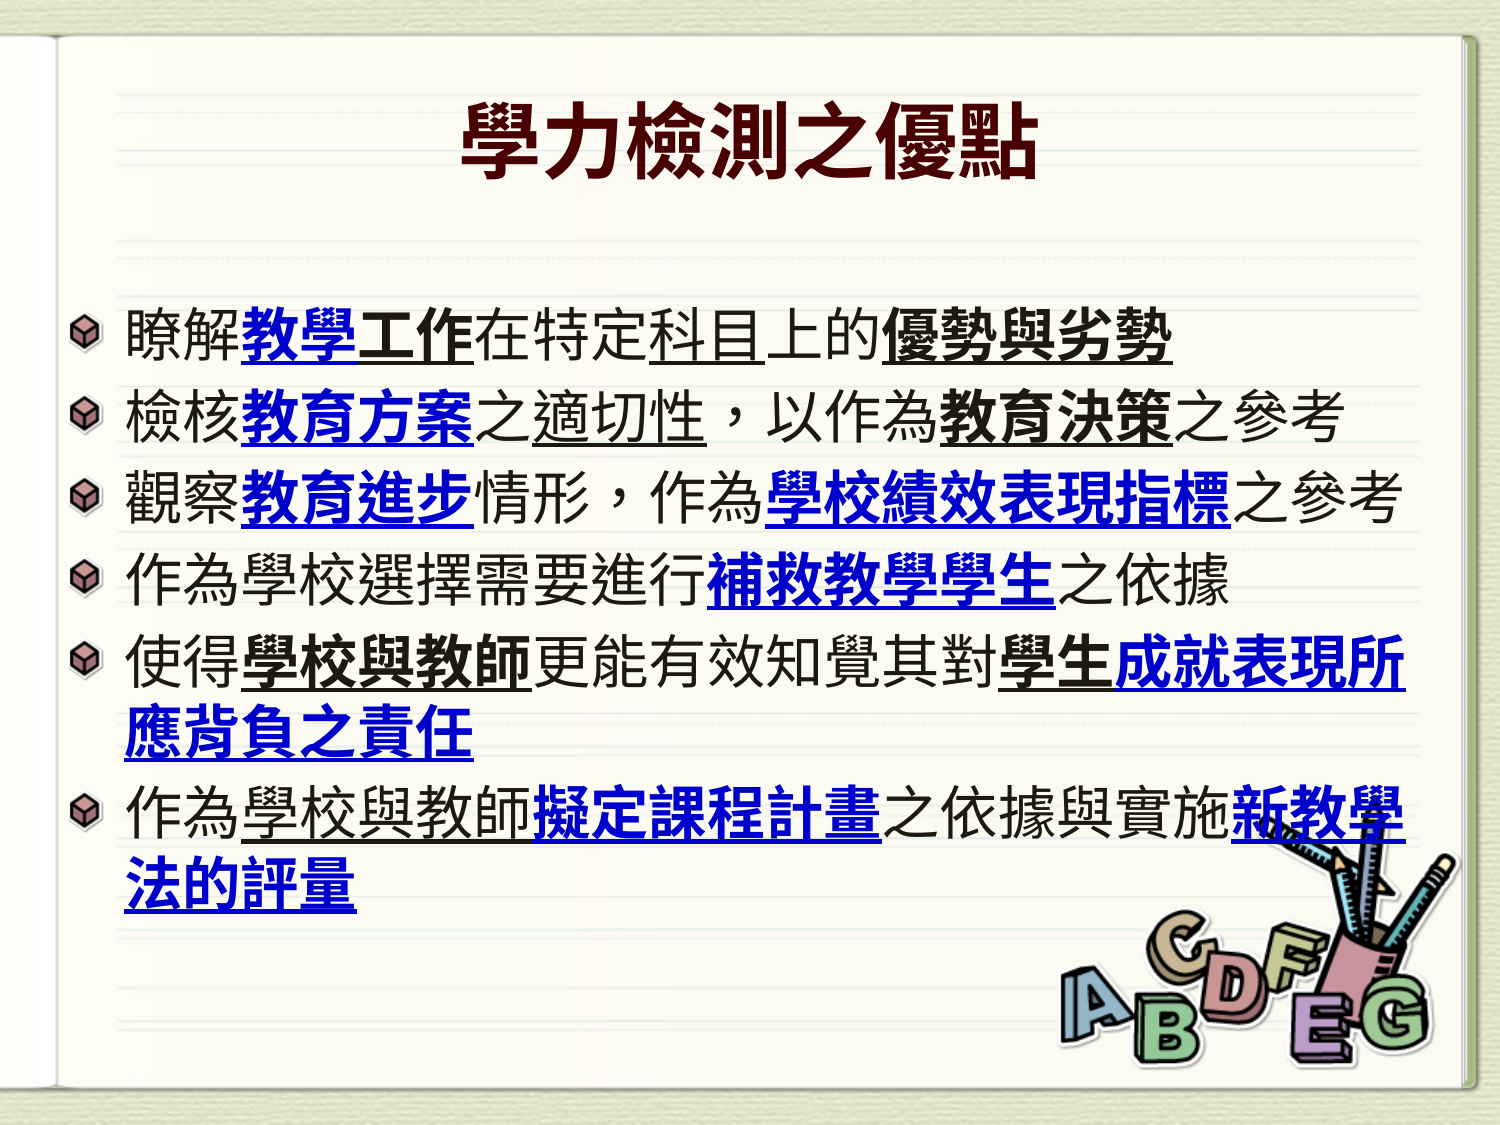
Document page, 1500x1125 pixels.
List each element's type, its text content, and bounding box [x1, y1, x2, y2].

picture [0, 0, 1500, 1125]
title 學力檢測之優點 [75, 45, 1425, 233]
list 瞭解教學工作在特定科目上的優勢與劣勢 檢核教育方案之適切性，以作為教育決策之參考 觀察教育進步情形，作為學校績效表現指標之參考 作為學校選擇需要進行補救教學學生之依據 使得學校與教師更能有效知覺其對學生成就表現所應背負之責任 作為學校與教師擬定課程計畫之依據與實施新教學法的評量 [53, 290, 1447, 1059]
